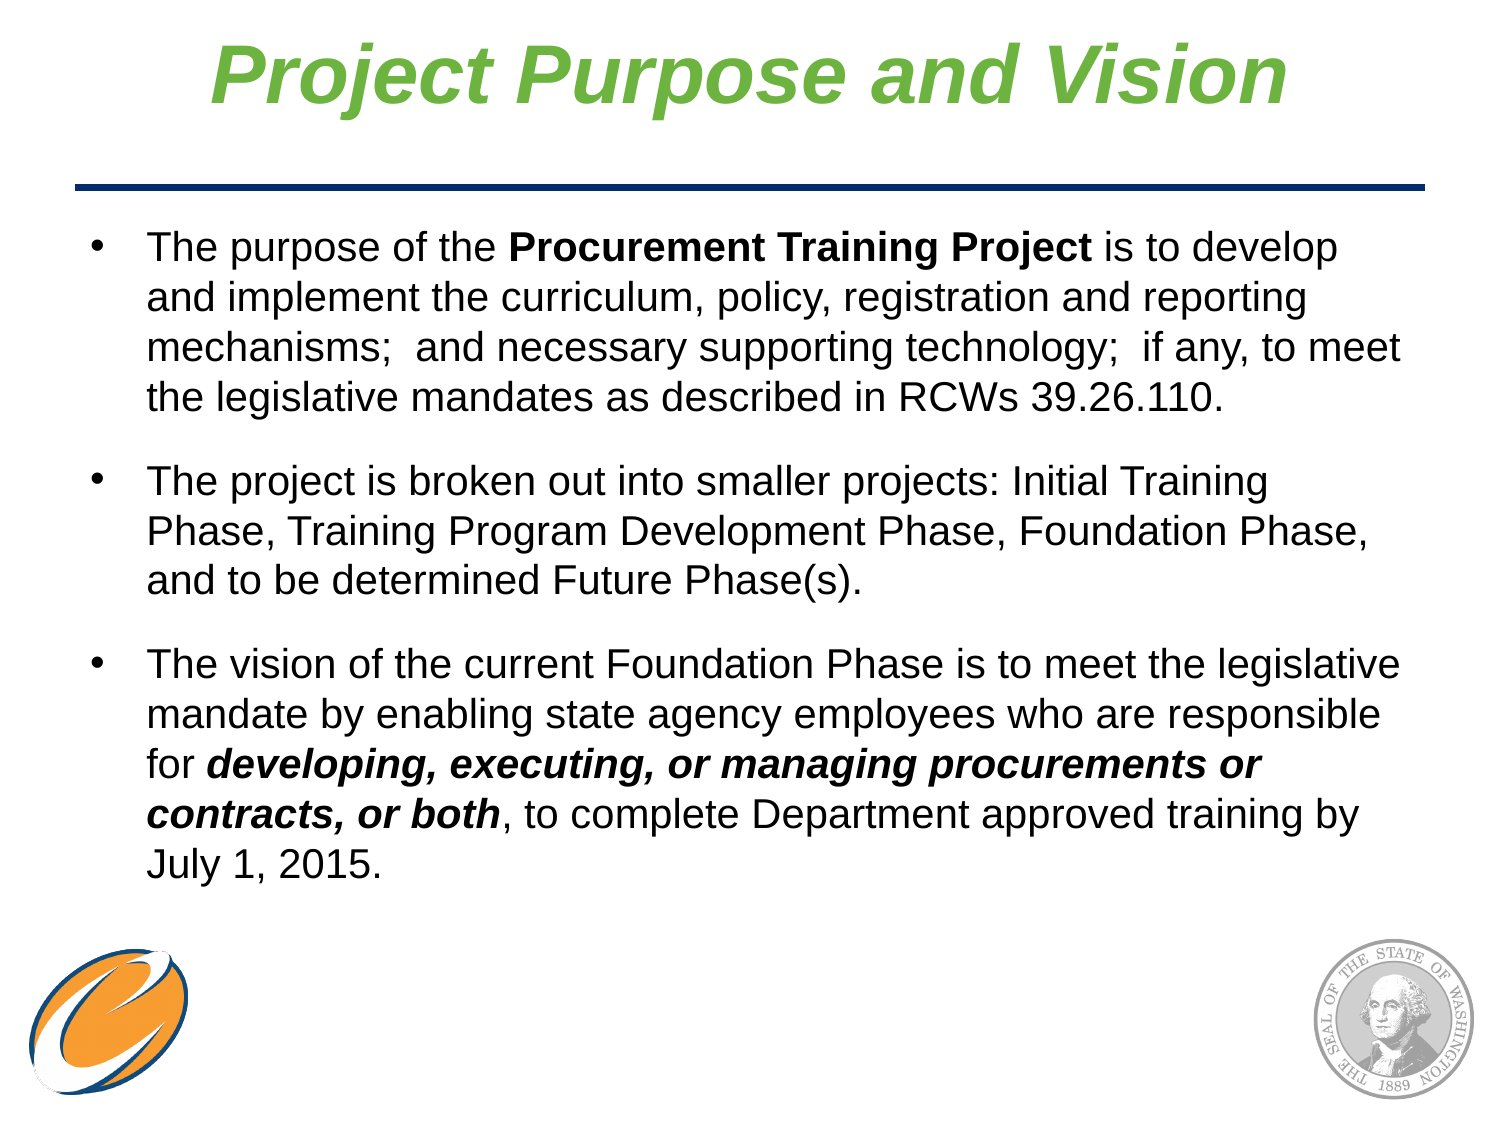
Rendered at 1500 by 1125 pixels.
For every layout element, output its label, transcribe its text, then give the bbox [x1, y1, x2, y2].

picture [1312, 937, 1475, 1100]
picture [29, 949, 188, 1095]
title Project Purpose and Vision [75, 12, 1425, 163]
list The purpose of the Procurement Training Project is to develop and implement the curriculum, policy, registration and reporting mechanisms; and necessary supporting technology; if any, to meet the legislative mandates as described in RCWs 39.26.110. The project is broken out into smaller projects: Initial Training Phase, Training Program Development Phase, Foundation Phase, and to be determined Future Phase(s). The vision of the current Foundation Phase is to meet the legislative mandate by enabling state agency employees who are responsible for developing, executing, or managing procurements or contracts, or both, to complete Department approved training by July 1, 2015. [75, 212, 1425, 888]
